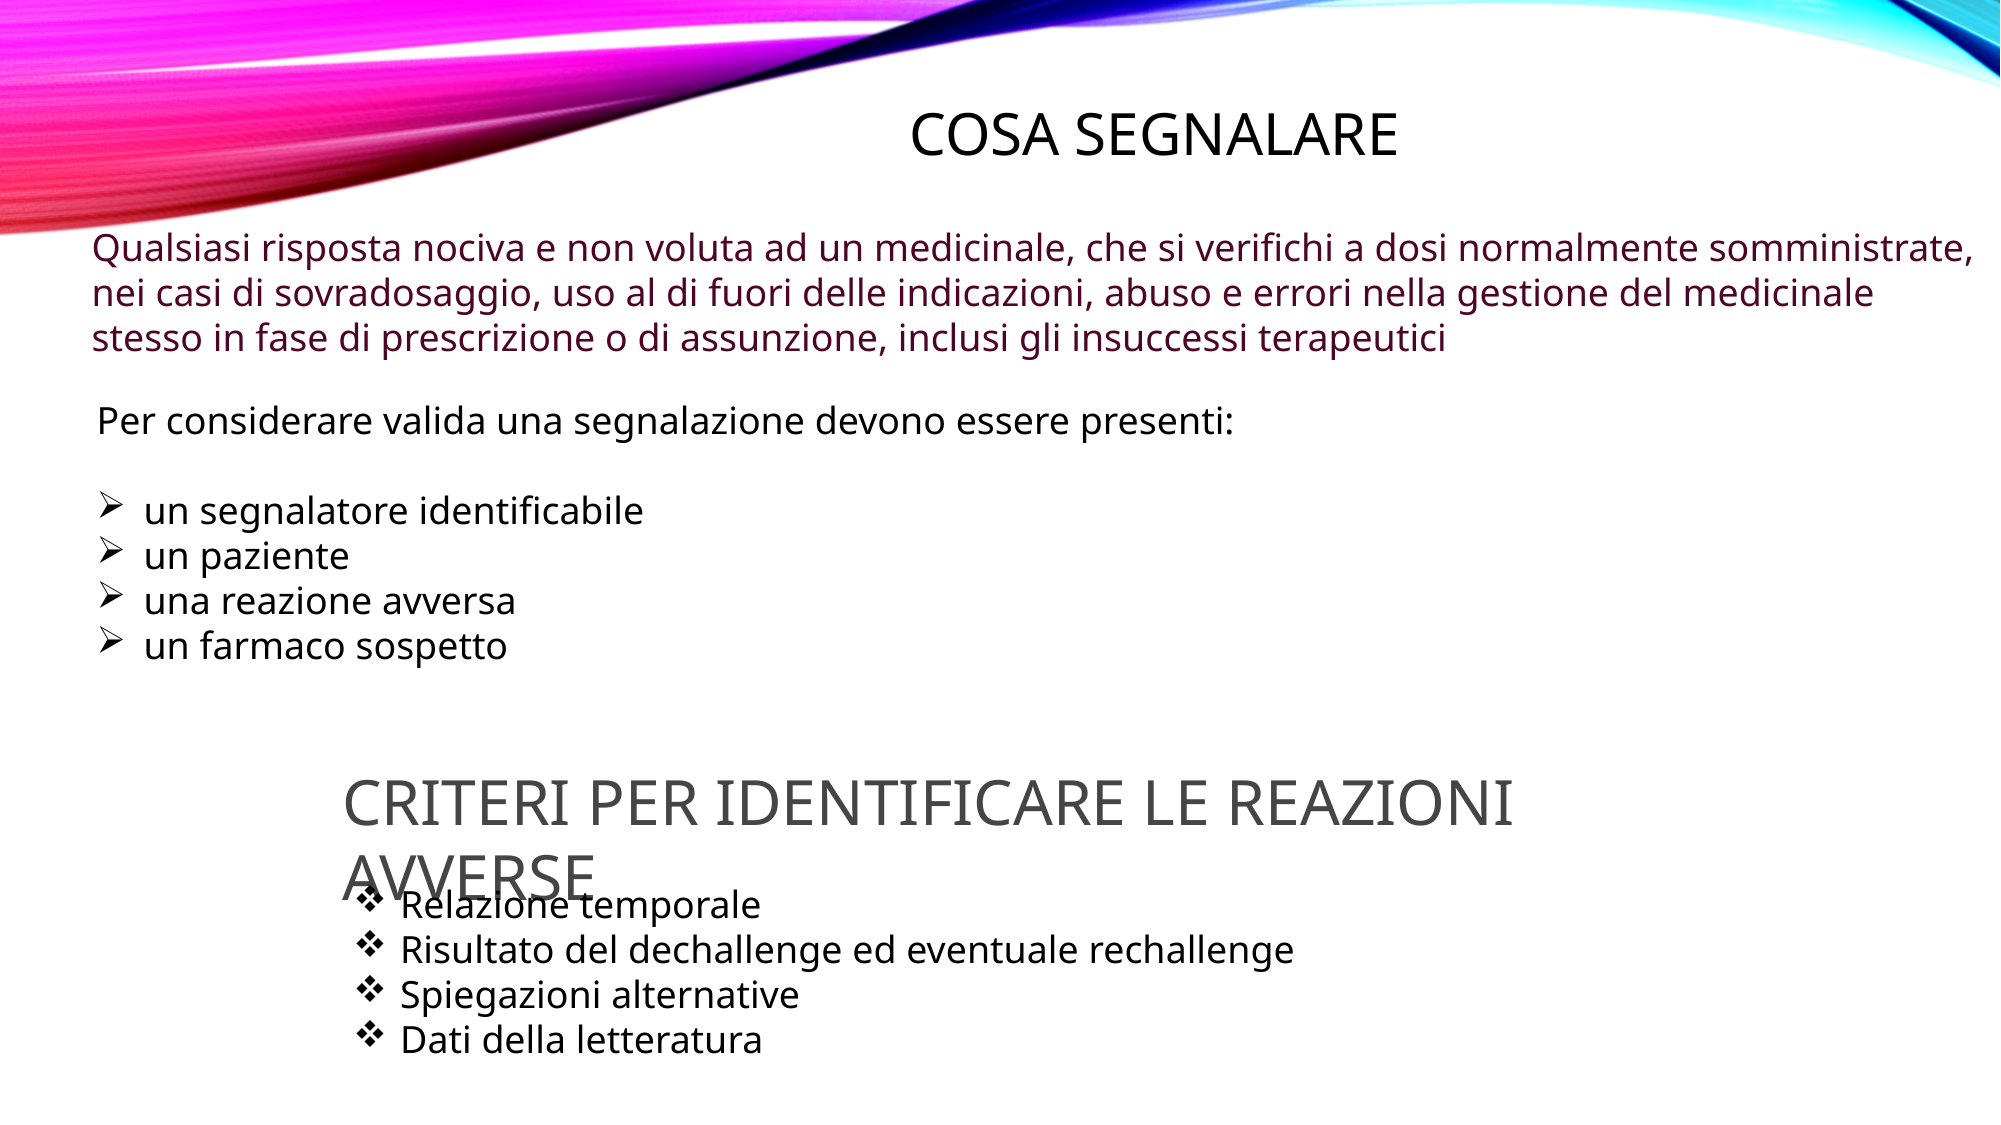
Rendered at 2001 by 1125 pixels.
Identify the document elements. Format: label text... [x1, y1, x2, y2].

text_box Relazione temporale Risultato del dechallenge ed eventuale rechallenge Spiegazioni alternative Dati della letteratura [338, 873, 1556, 1069]
picture [1910, 0, 2000, 45]
title COSA SEGNALARE [562, 30, 1415, 216]
text_box Criteri per identificare le reazioni avverse [327, 755, 1651, 921]
text_box Per considerare valida una segnalazione devono essere presenti: un segnalatore identificabile un paziente una reazione avversa un farmaco sospetto [81, 389, 1910, 719]
text_box Qualsiasi risposta nociva e non voluta ad un medicinale, che si verifichi a dosi normalmente somministrate, nei casi di sovradosaggio, uso al di fuori delle indicazioni, abuso e errori nella gestione del medicinale stesso in fase di prescrizione o di assunzione, inclusi gli insuccessi terapeutici [76, 216, 2000, 367]
picture [0, 0, 2000, 237]
picture [1890, 0, 2000, 75]
